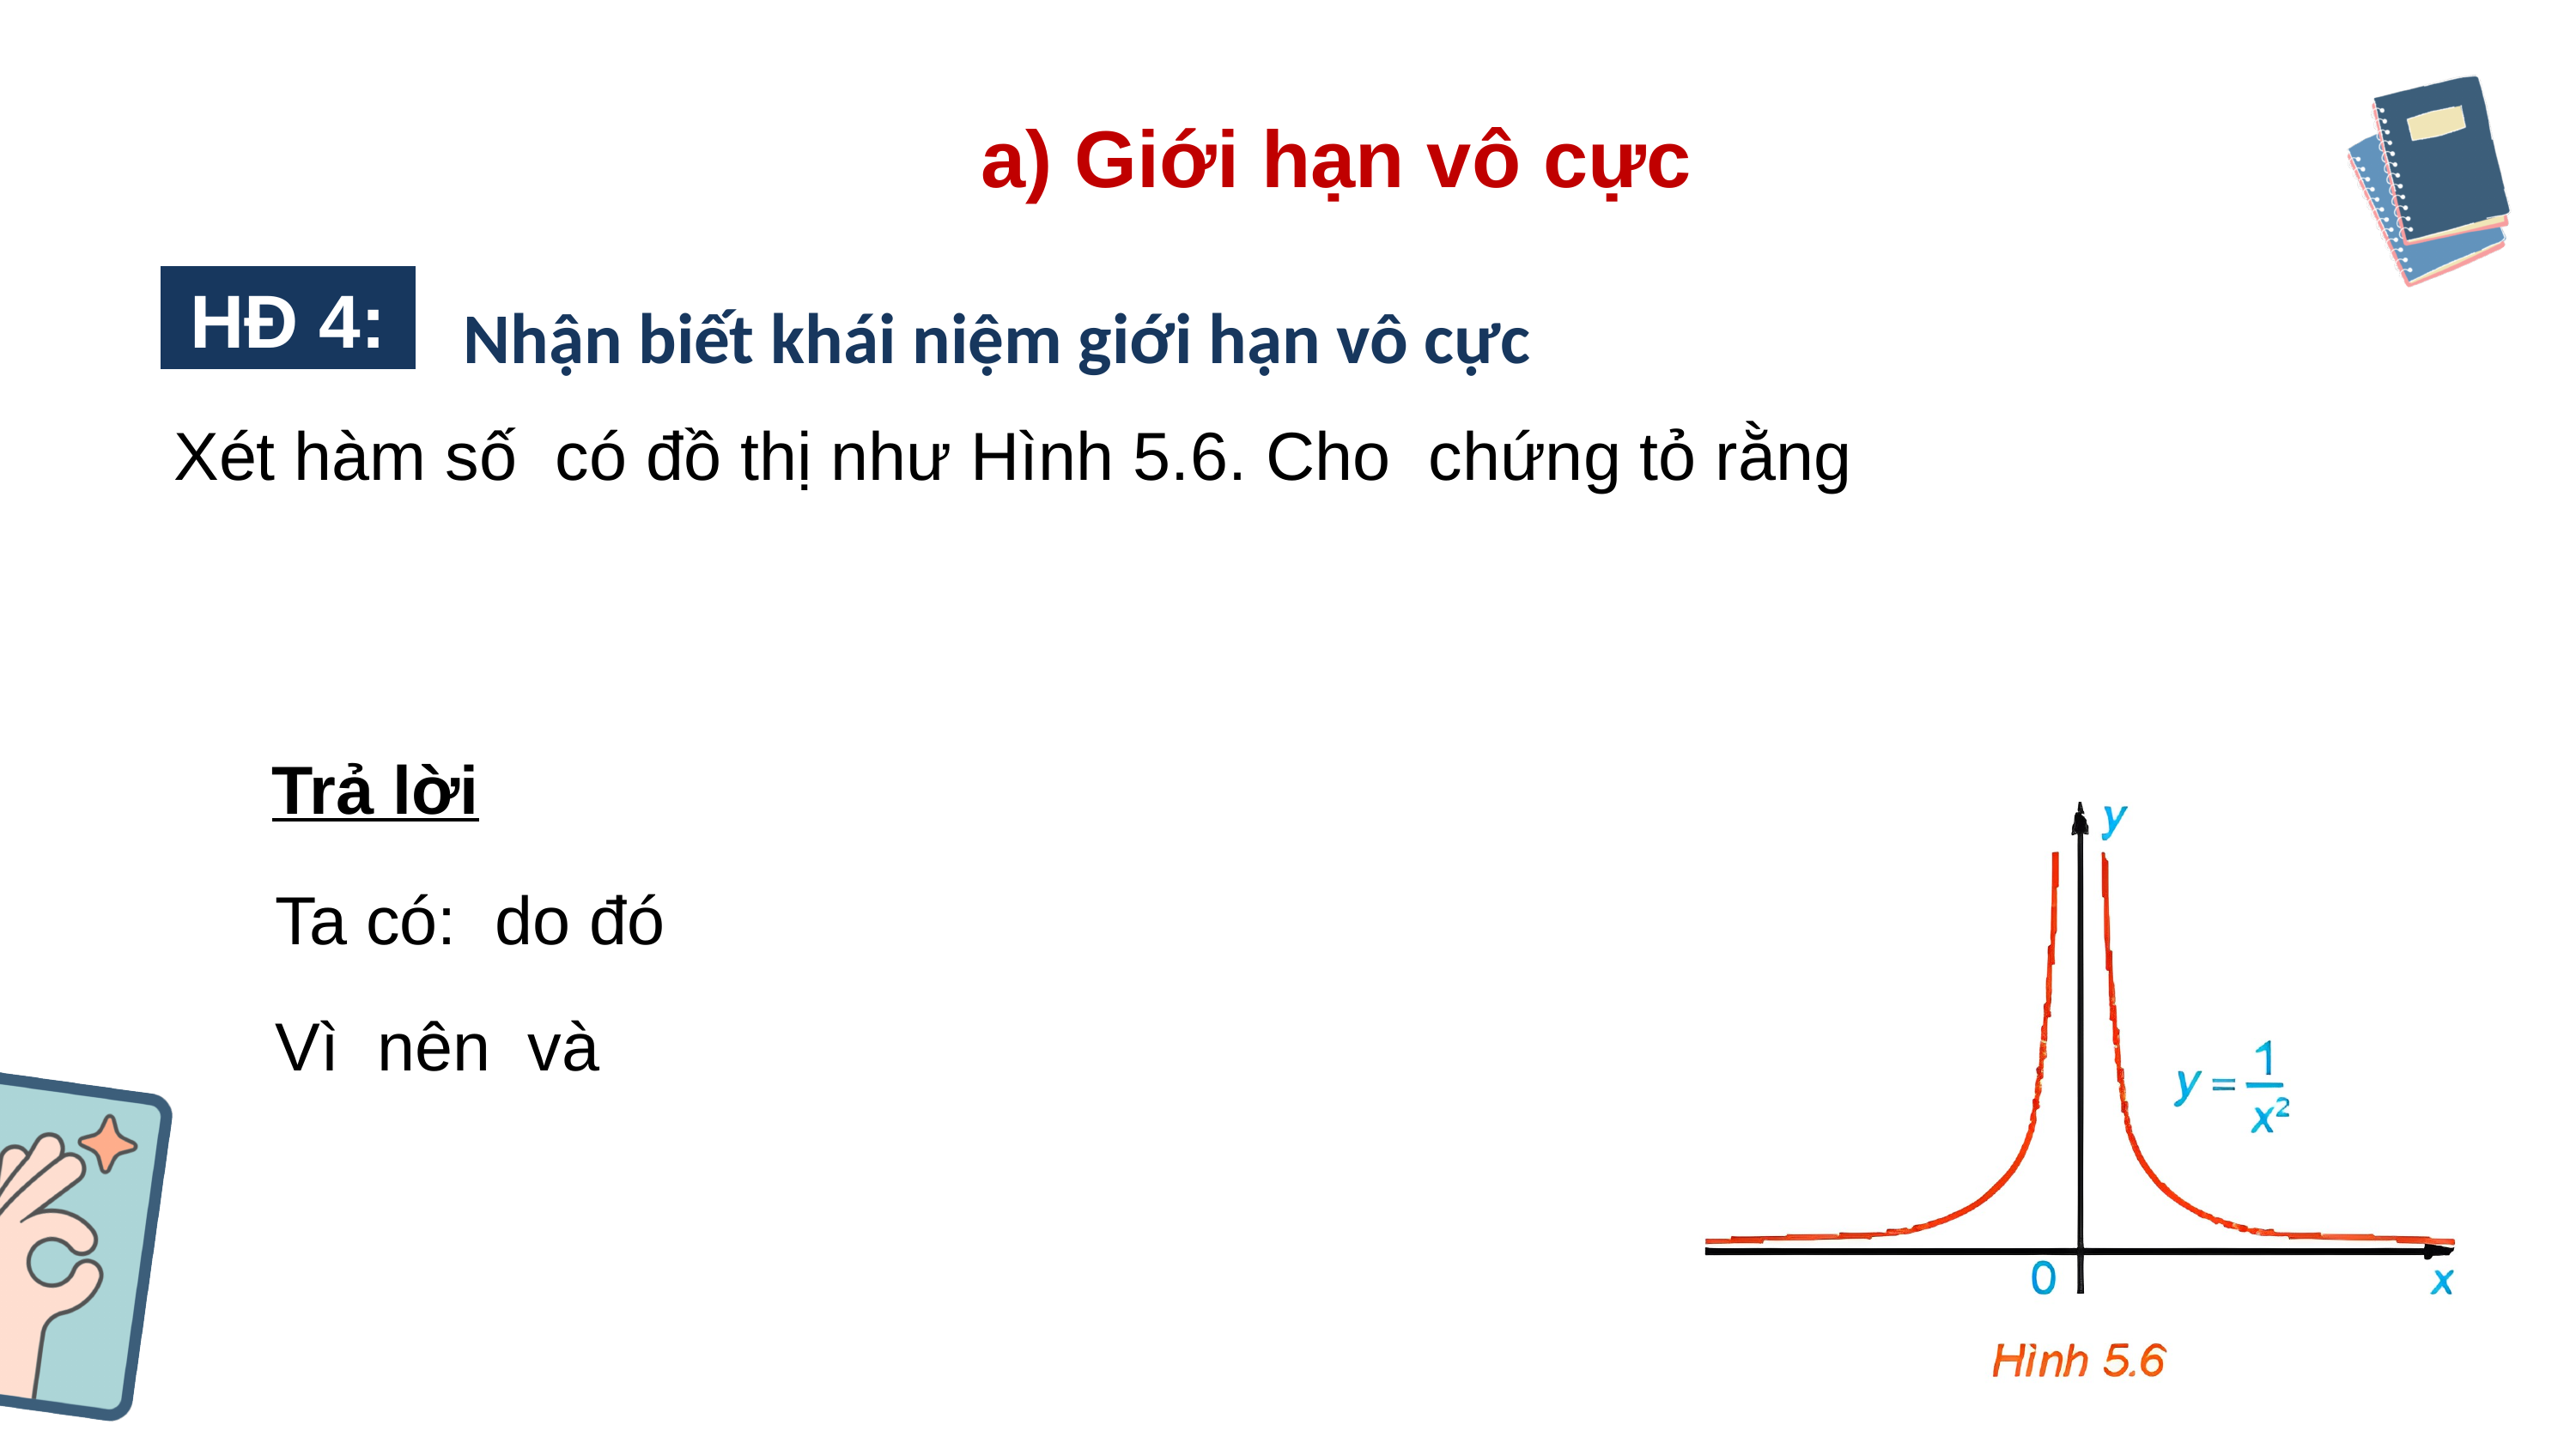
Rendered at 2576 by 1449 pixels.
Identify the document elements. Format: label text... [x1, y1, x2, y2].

picture [0, 1073, 174, 1423]
picture [2300, 38, 2573, 311]
text_box Nhận biết khái niệm giới hạn vô cực [450, 243, 1996, 385]
text_box Trả lời [258, 739, 524, 834]
text_box a) Giới hạn vô cực [968, 52, 1705, 210]
text_box HĐ 4: [161, 266, 416, 369]
picture [1690, 801, 2498, 1390]
